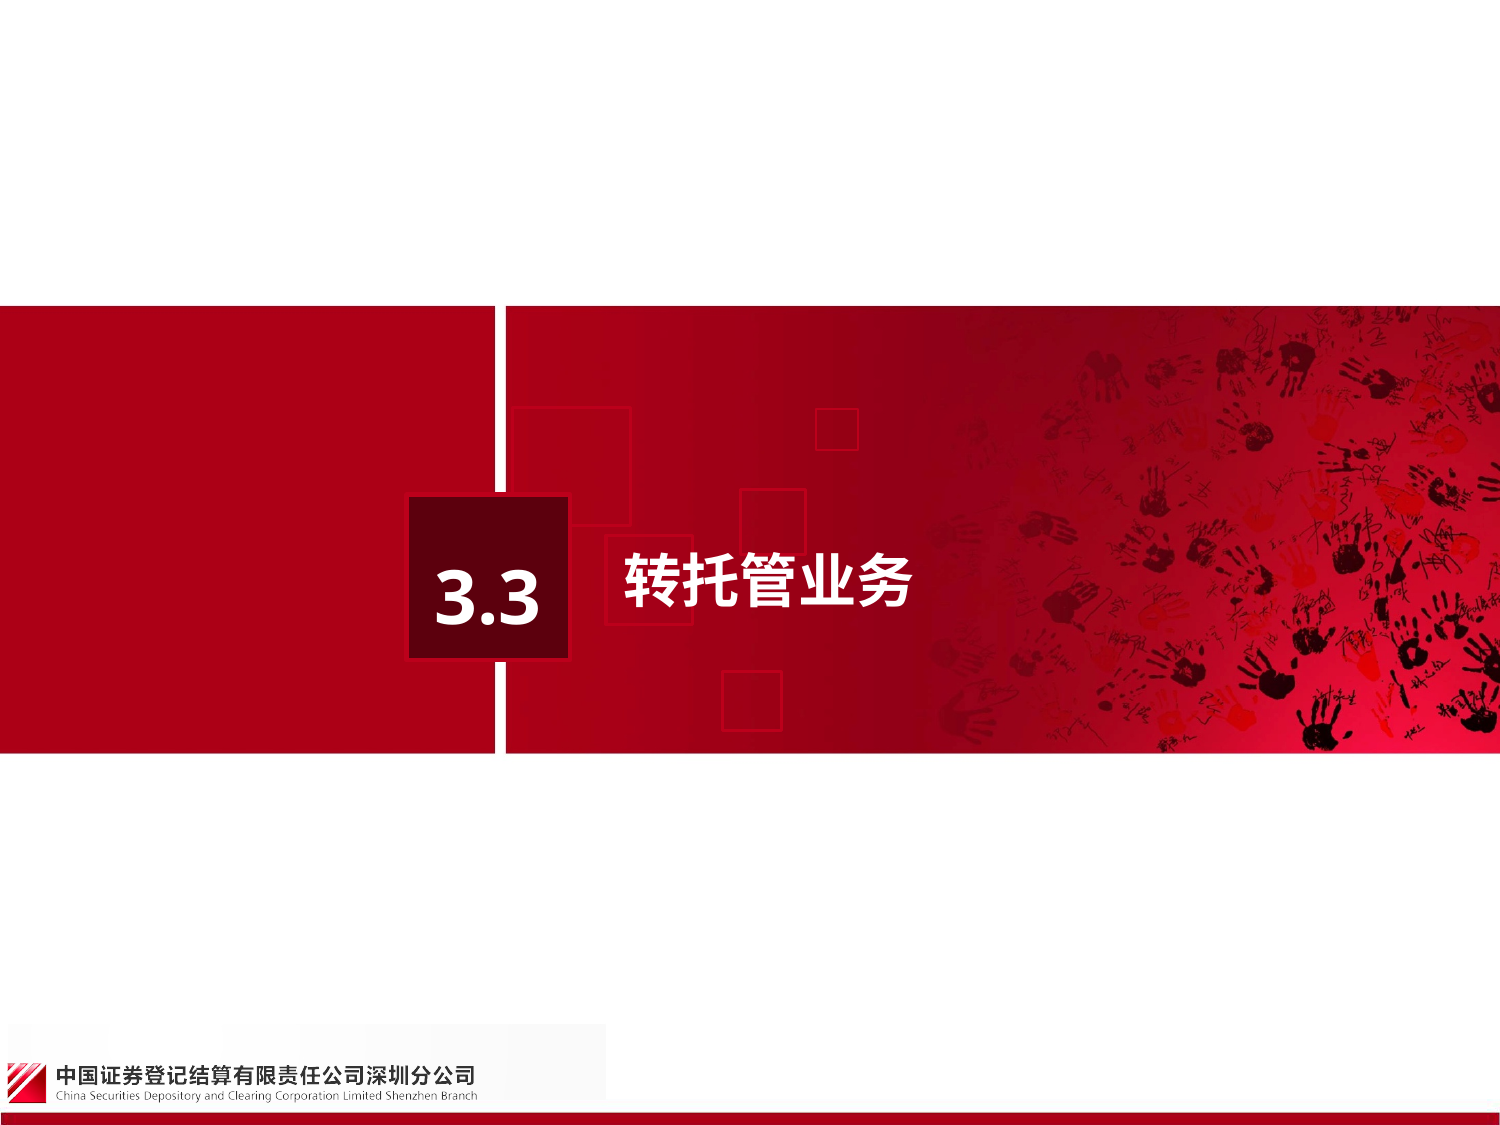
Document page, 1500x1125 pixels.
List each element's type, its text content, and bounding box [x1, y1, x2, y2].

picture [0, 0, 1500, 1125]
list 3.3 [404, 492, 572, 662]
title 转托管业务 [608, 520, 1459, 639]
